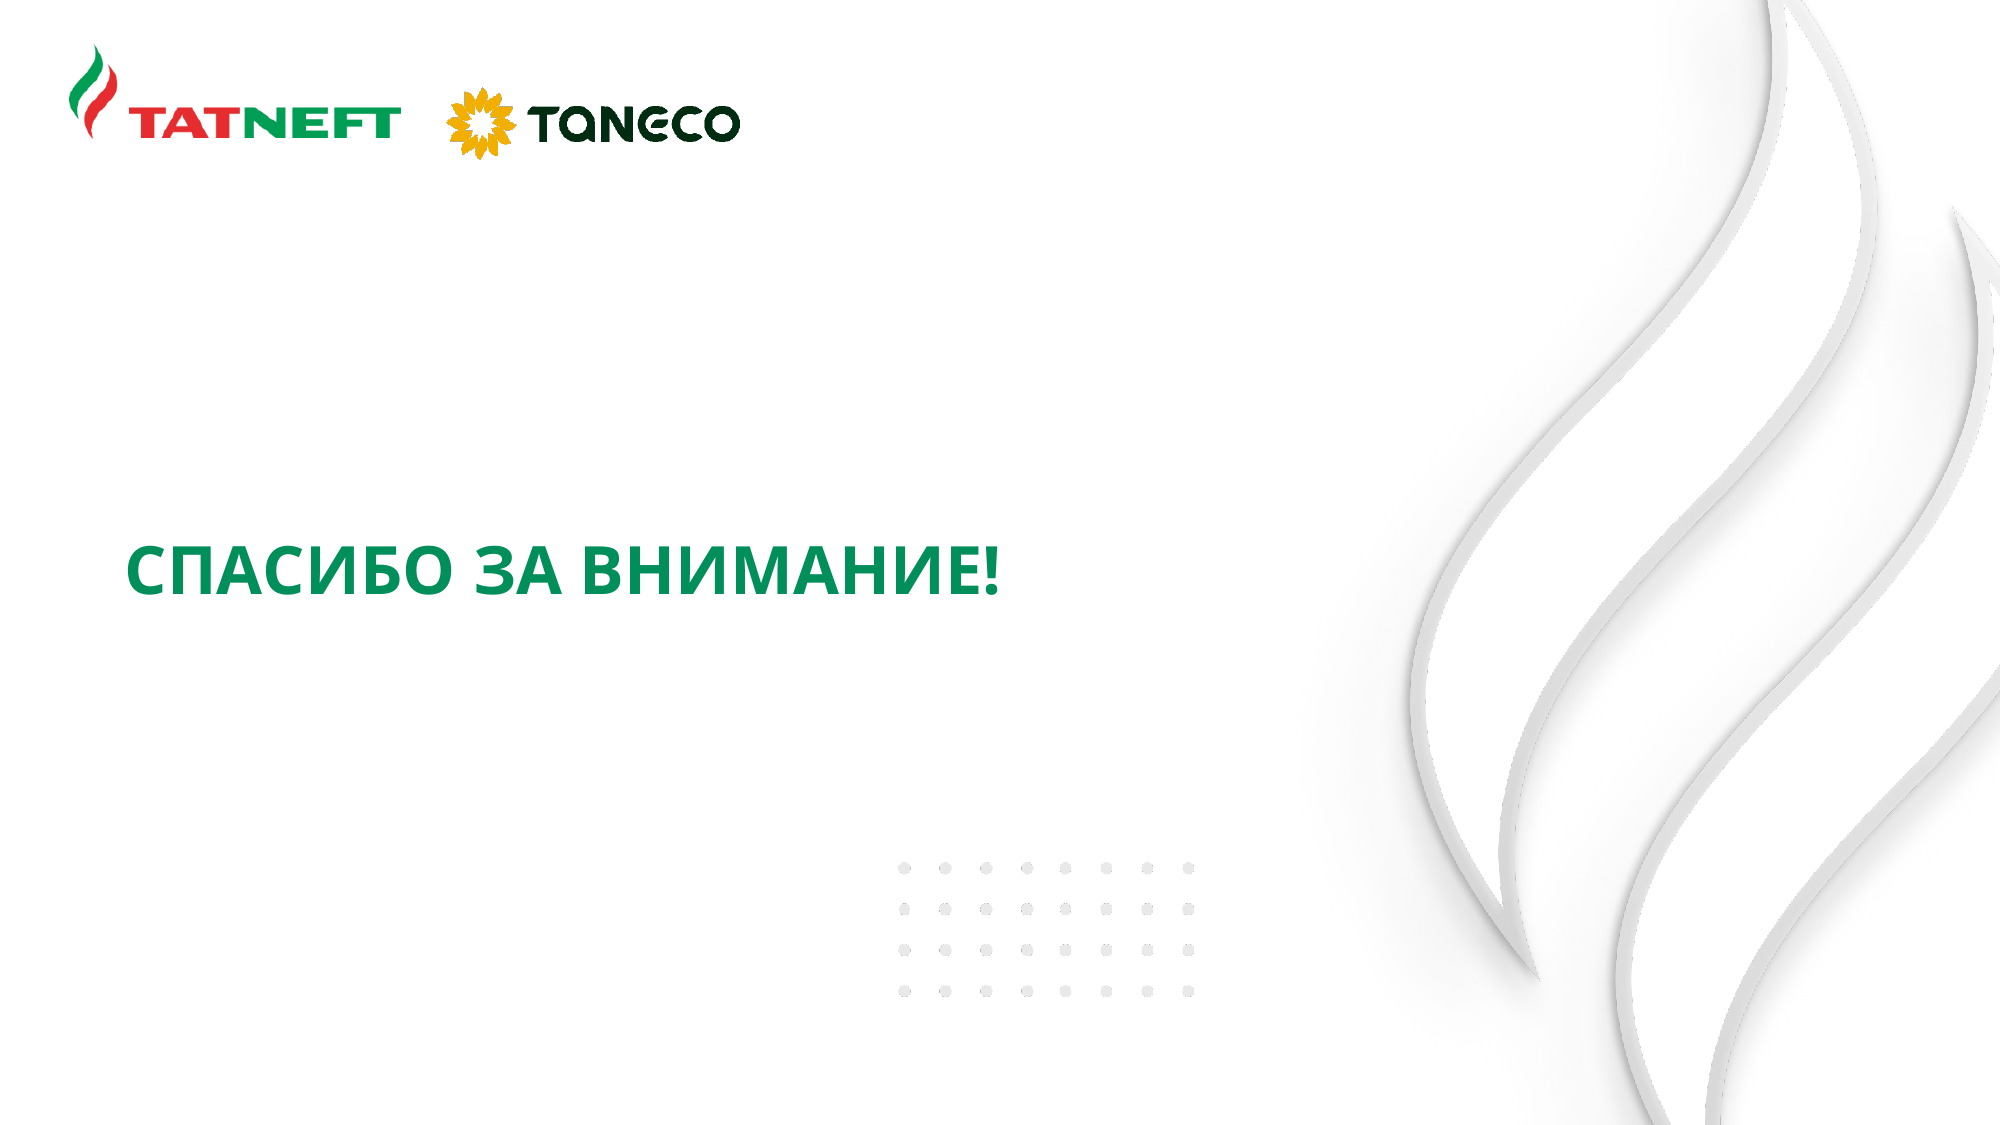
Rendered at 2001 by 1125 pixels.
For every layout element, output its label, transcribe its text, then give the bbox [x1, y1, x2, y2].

picture [69, 44, 401, 140]
title СПАСИБО ЗА ВНИМАНИЕ! [109, 389, 1275, 617]
picture [430, 27, 754, 243]
picture [1275, 0, 2000, 1125]
picture [898, 862, 1194, 997]
